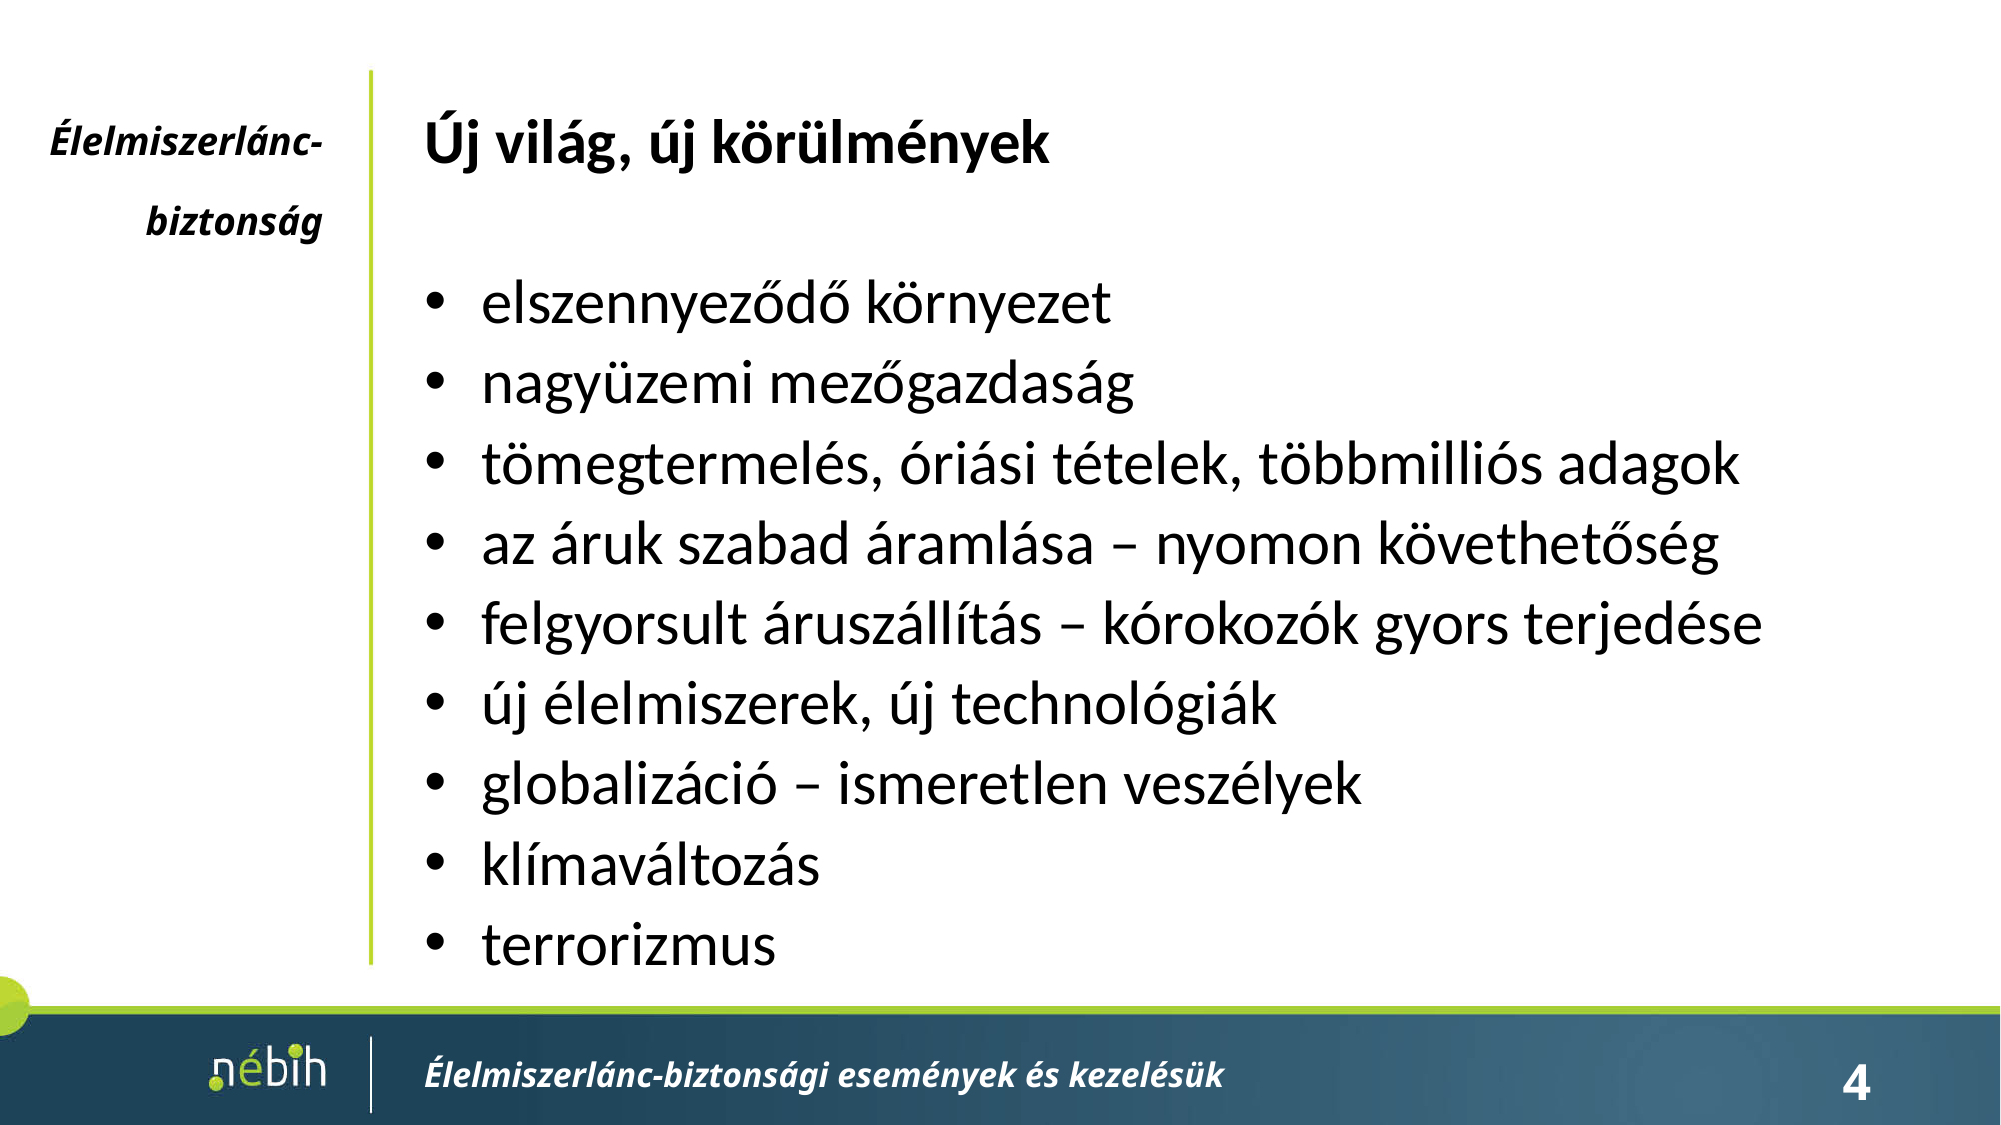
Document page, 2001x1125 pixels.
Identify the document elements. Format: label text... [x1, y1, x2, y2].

list Új világ, új körülmények elszennyeződő környezet nagyüzemi mezőgazdaság tömegtermelés, óriási tételek, többmilliós adagok az áruk szabad áramlása – nyomon követhetőség felgyorsult áruszállítás – kórokozók gyors terjedése új élelmiszerek, új technológiák globalizáció – ismeretlen veszélyek klímaváltozás terrorizmus [409, 101, 1839, 1005]
text_box 4 [1776, 1042, 1886, 1118]
text_box Élelmiszerlánc- biztonság [0, 101, 338, 357]
text_box Élelmiszerlánc-biztonsági események és kezelésük [409, 1038, 1487, 1124]
picture [0, 0, 2001, 1125]
